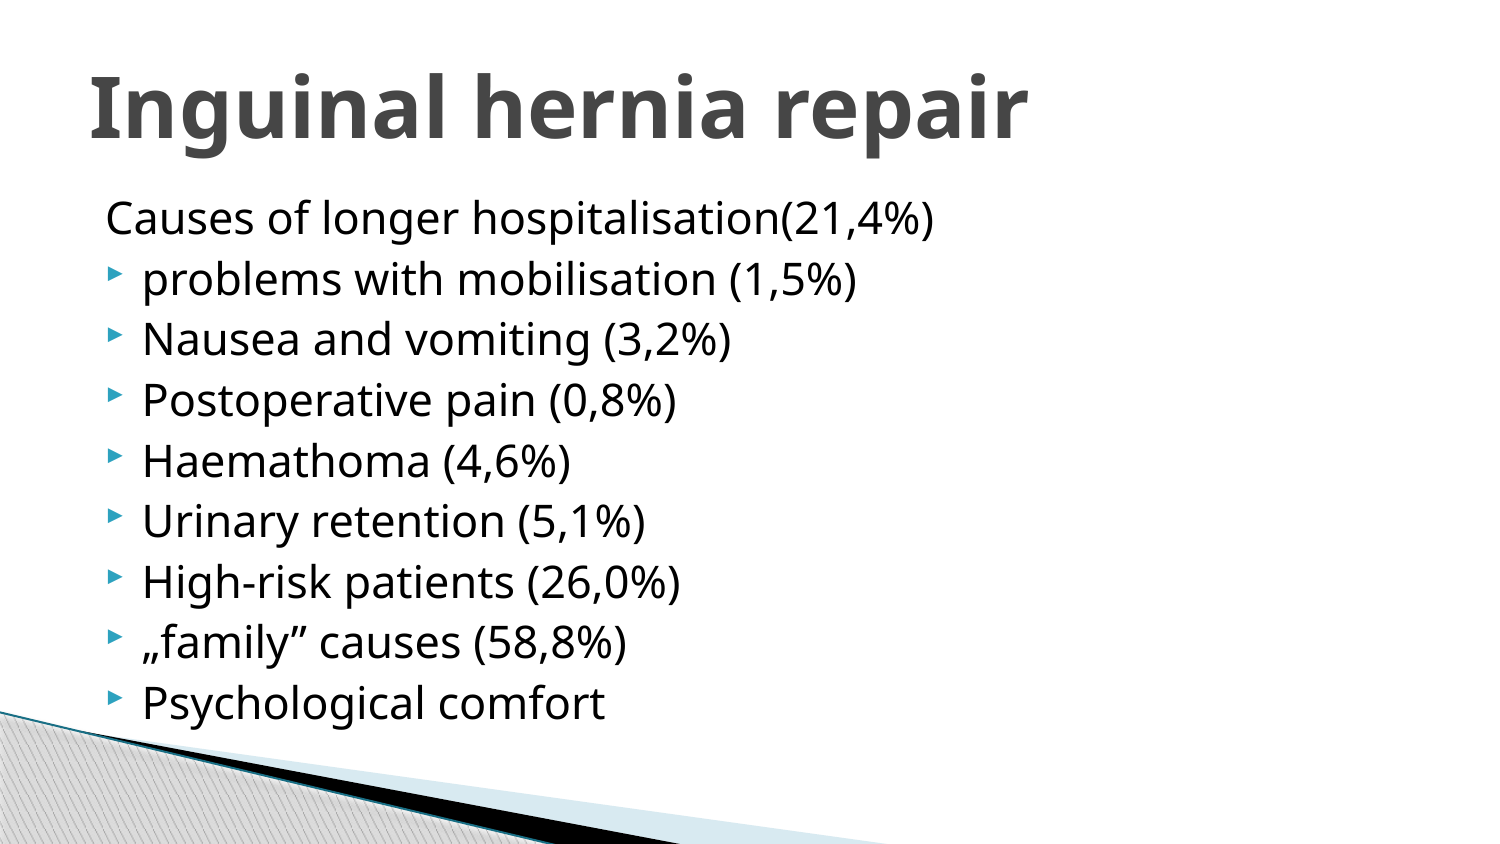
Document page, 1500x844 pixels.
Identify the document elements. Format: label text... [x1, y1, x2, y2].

list Causes of longer hospitalisation(21,4%) problems with mobilisation (1,5%) Nausea and vomiting (3,2%) Postoperative pain (0,8%) Haemathoma (4,6%) Urinary retention (5,1%) High-risk patients (26,0%) „family” causes (58,8%) Psychological comfort [75, 182, 1425, 740]
title Inguinal hernia repair [75, 33, 1425, 175]
